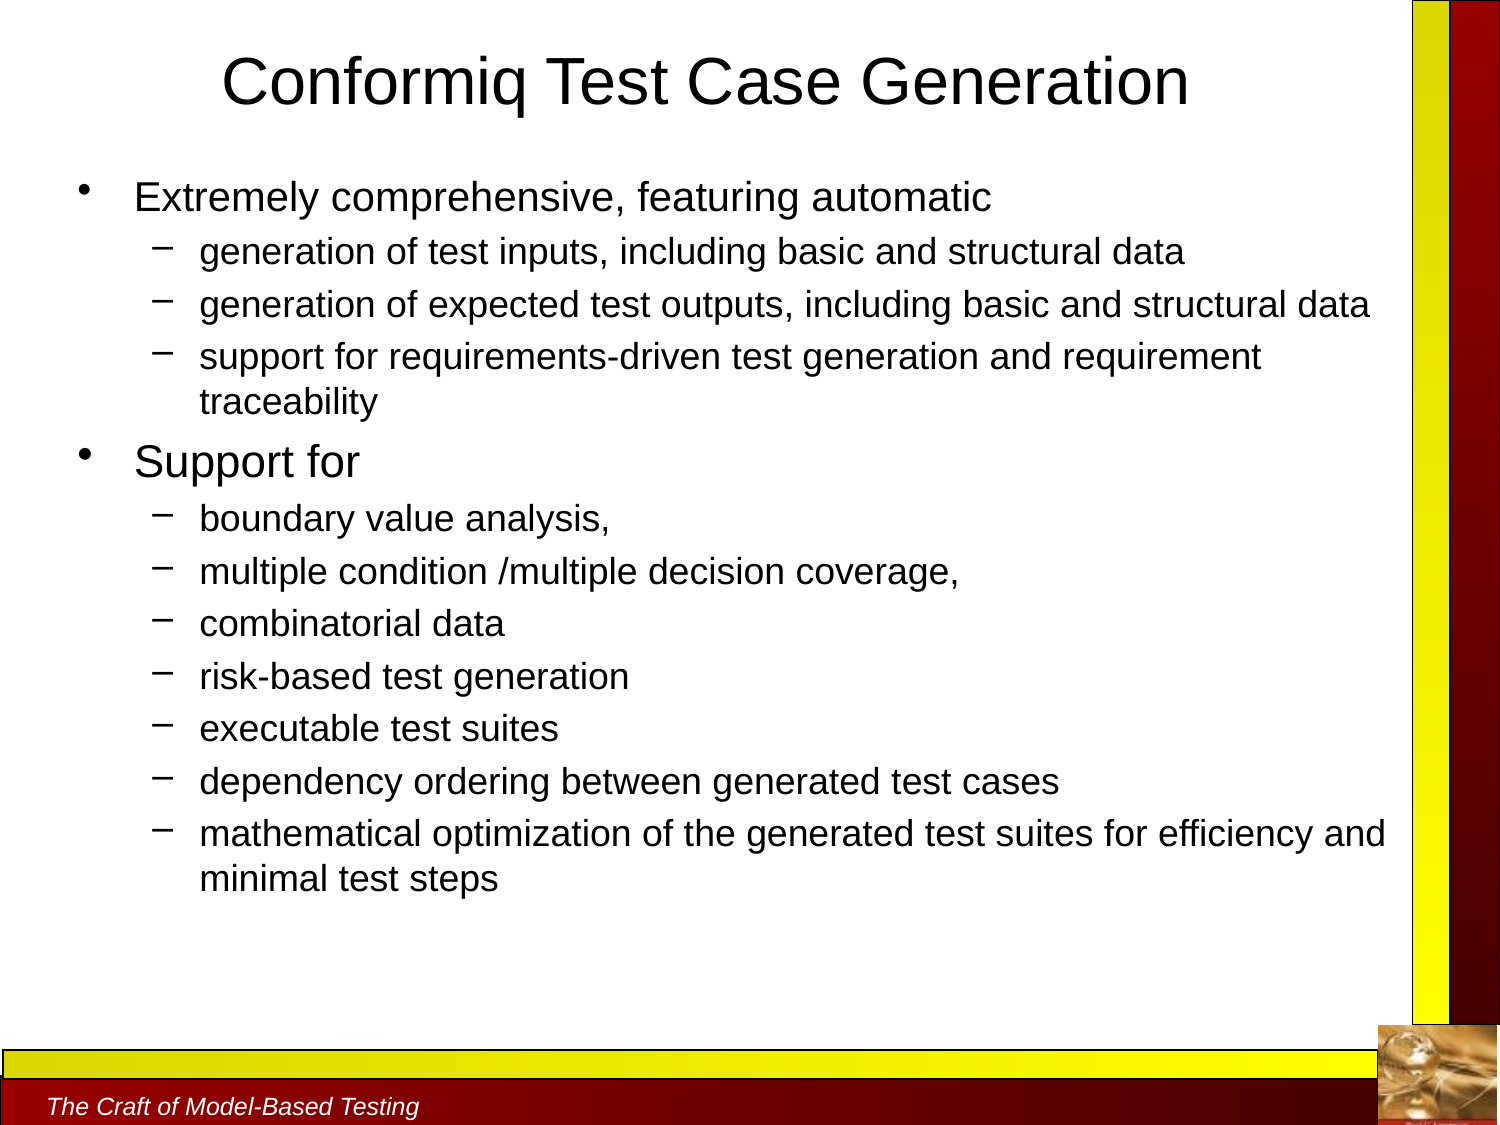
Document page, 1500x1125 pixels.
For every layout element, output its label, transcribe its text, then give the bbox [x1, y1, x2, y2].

picture [1377, 1024, 1498, 1125]
text_box [3, 1050, 1372, 1080]
list Extremely comprehensive, featuring automatic generation of test inputs, including basic and structural data generation of expected test outputs, including basic and structural data support for requirements-driven test generation and requirement traceability Support for boundary value analysis, multiple condition /multiple decision coverage, combinatorial data risk-based test generation executable test suites dependency ordering between generated test cases mathematical optimization of the generated test suites for efficiency and minimal test steps [62, 162, 1413, 940]
text_box [1412, 0, 1450, 1023]
title Conformiq Test Case Generation [74, 24, 1338, 131]
text_box [1450, 0, 1500, 1025]
text_box The Craft of Model-Based Testing [0, 1075, 1372, 1125]
